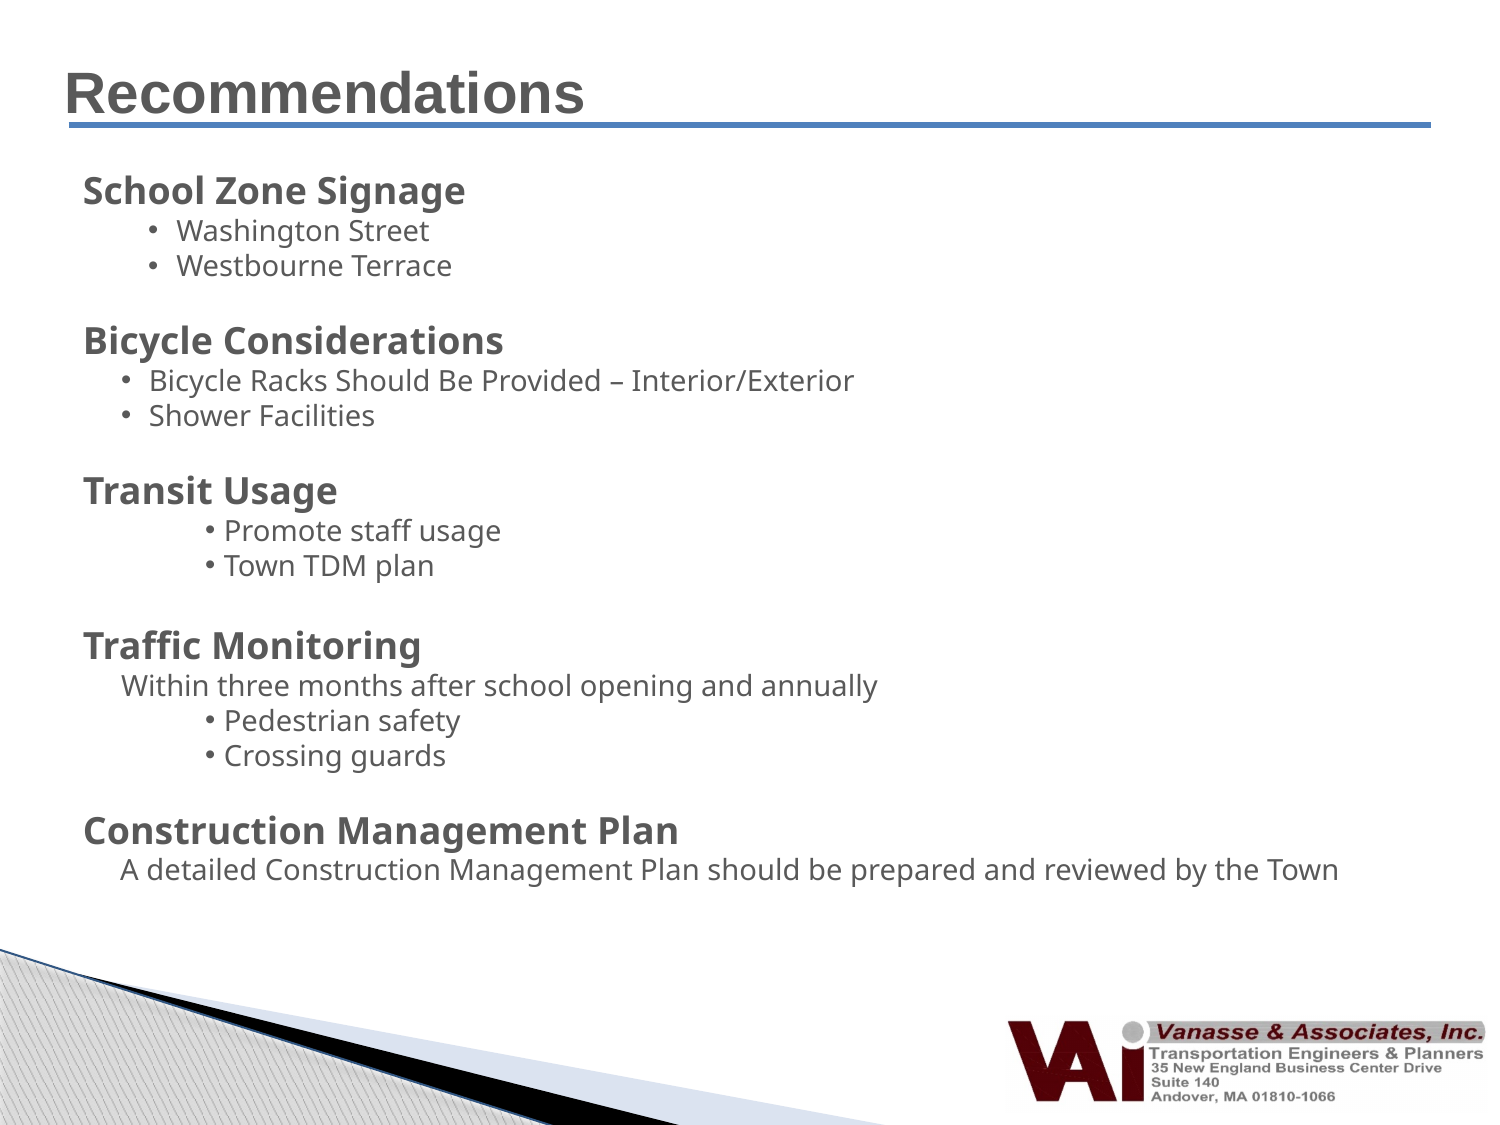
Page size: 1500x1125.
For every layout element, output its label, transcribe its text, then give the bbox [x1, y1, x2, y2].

picture [1005, 823, 1488, 1125]
title Recommendations [50, 45, 1463, 136]
text_box School Zone Signage Washington Street Westbourne Terrace Bicycle Considerations Bicycle Racks Should Be Provided – Interior/Exterior Shower Facilities Transit Usage Promote staff usage Town TDM plan Traffic Monitoring Within three months after school opening and annually Pedestrian safety Crossing guards Construction Management Plan A detailed Construction Management Plan should be prepared and reviewed by the Town [68, 133, 1375, 1019]
